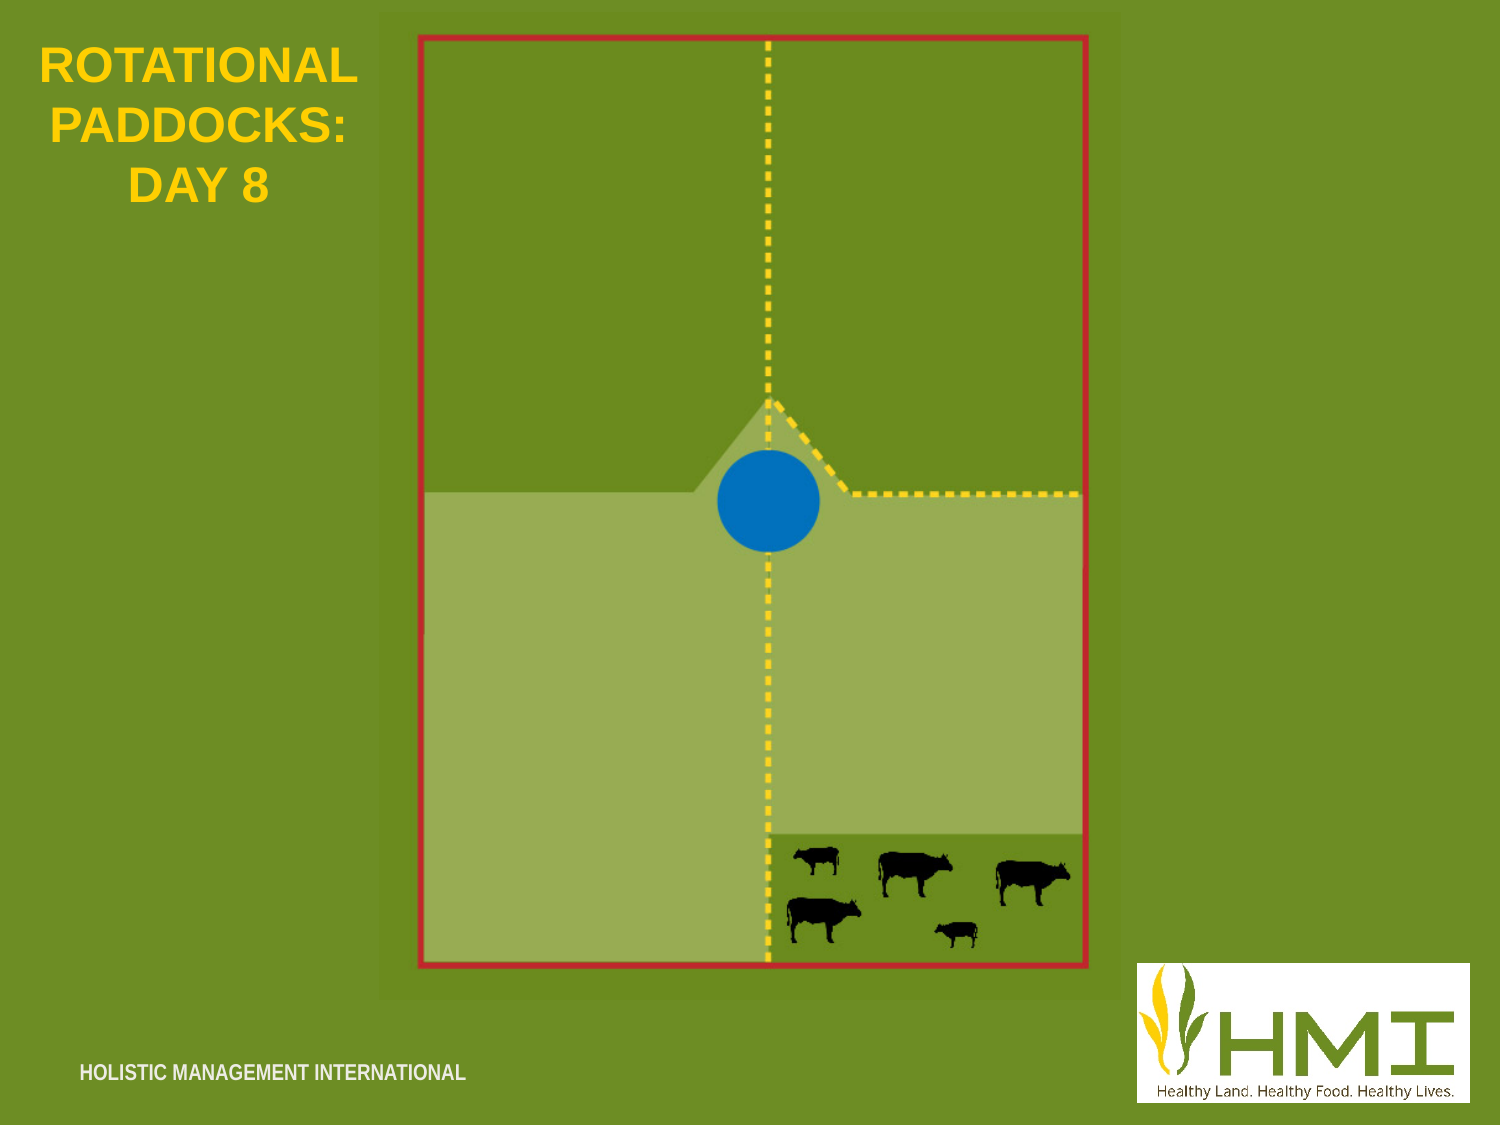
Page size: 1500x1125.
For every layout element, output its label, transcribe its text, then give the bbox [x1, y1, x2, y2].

text_box ROTATIONAL PADDOCKS: DAY 8 [22, 24, 374, 125]
picture [1137, 963, 1470, 1103]
picture [379, 12, 1121, 1001]
